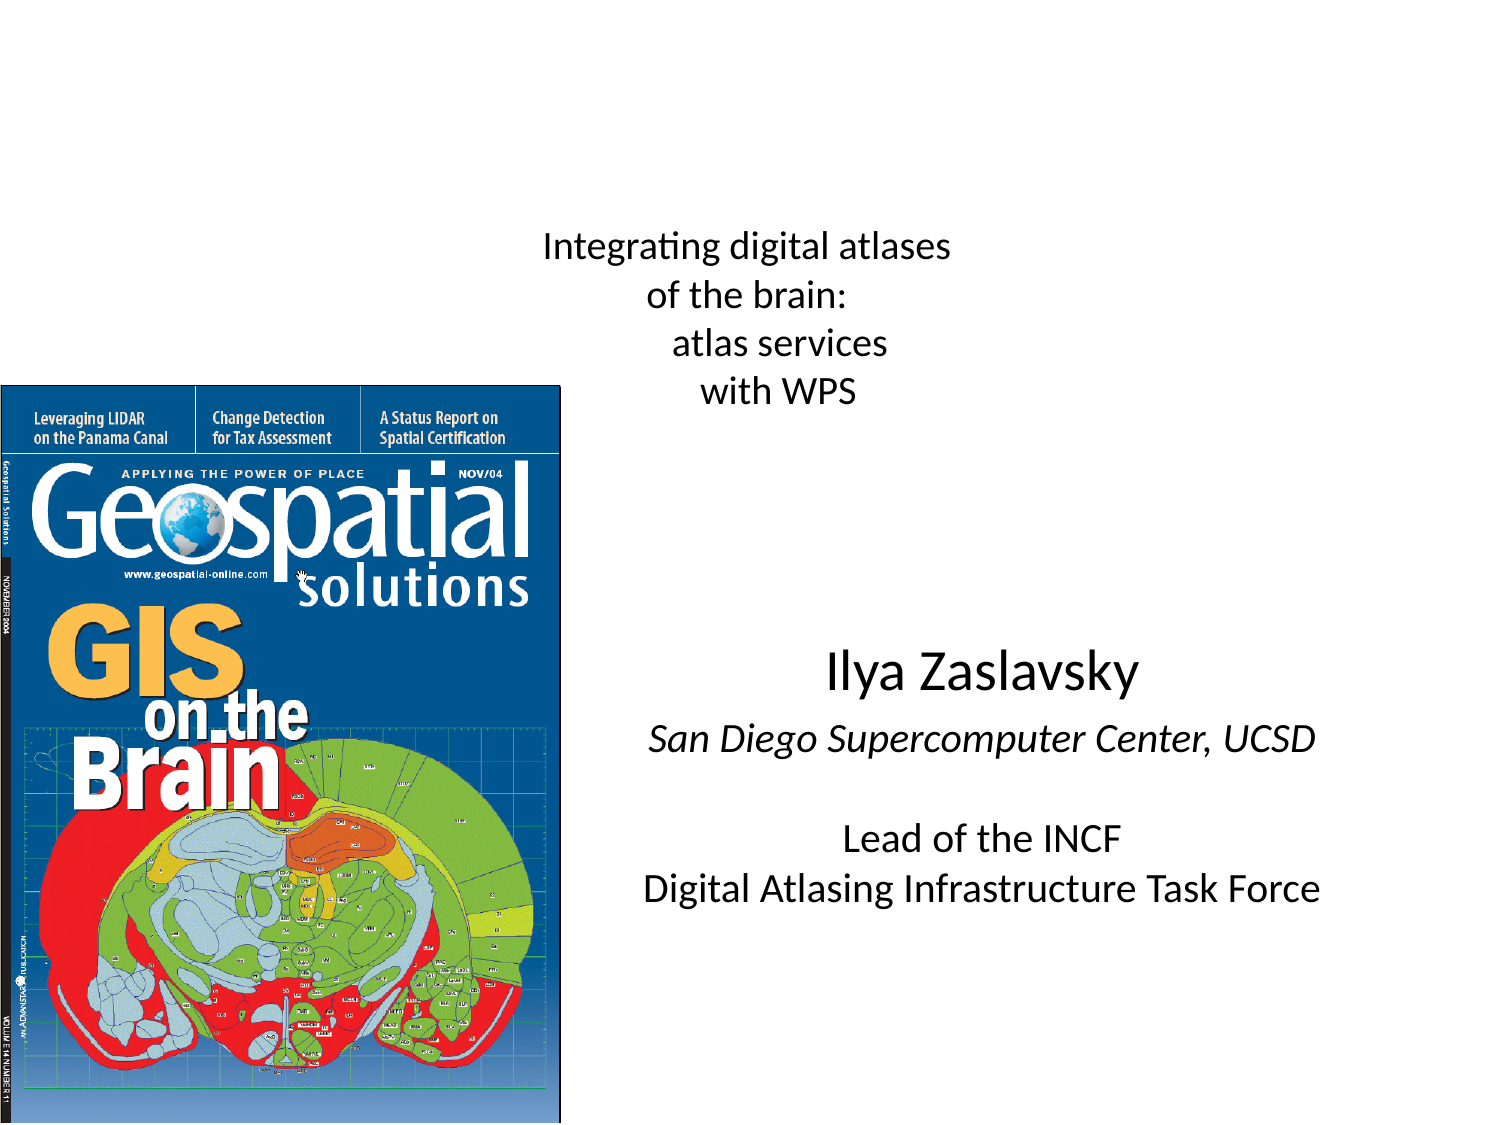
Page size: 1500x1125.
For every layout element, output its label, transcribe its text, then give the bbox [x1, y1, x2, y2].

picture [0, 385, 561, 1123]
text_box Ilya Zaslavsky San Diego Supercomputer Center, UCSD Lead of the INCF Digital Atlasing Infrastructure Task Force [565, 624, 1446, 1018]
title Integrating digital atlases of the brain: atlas services with WPS [76, 161, 1427, 519]
